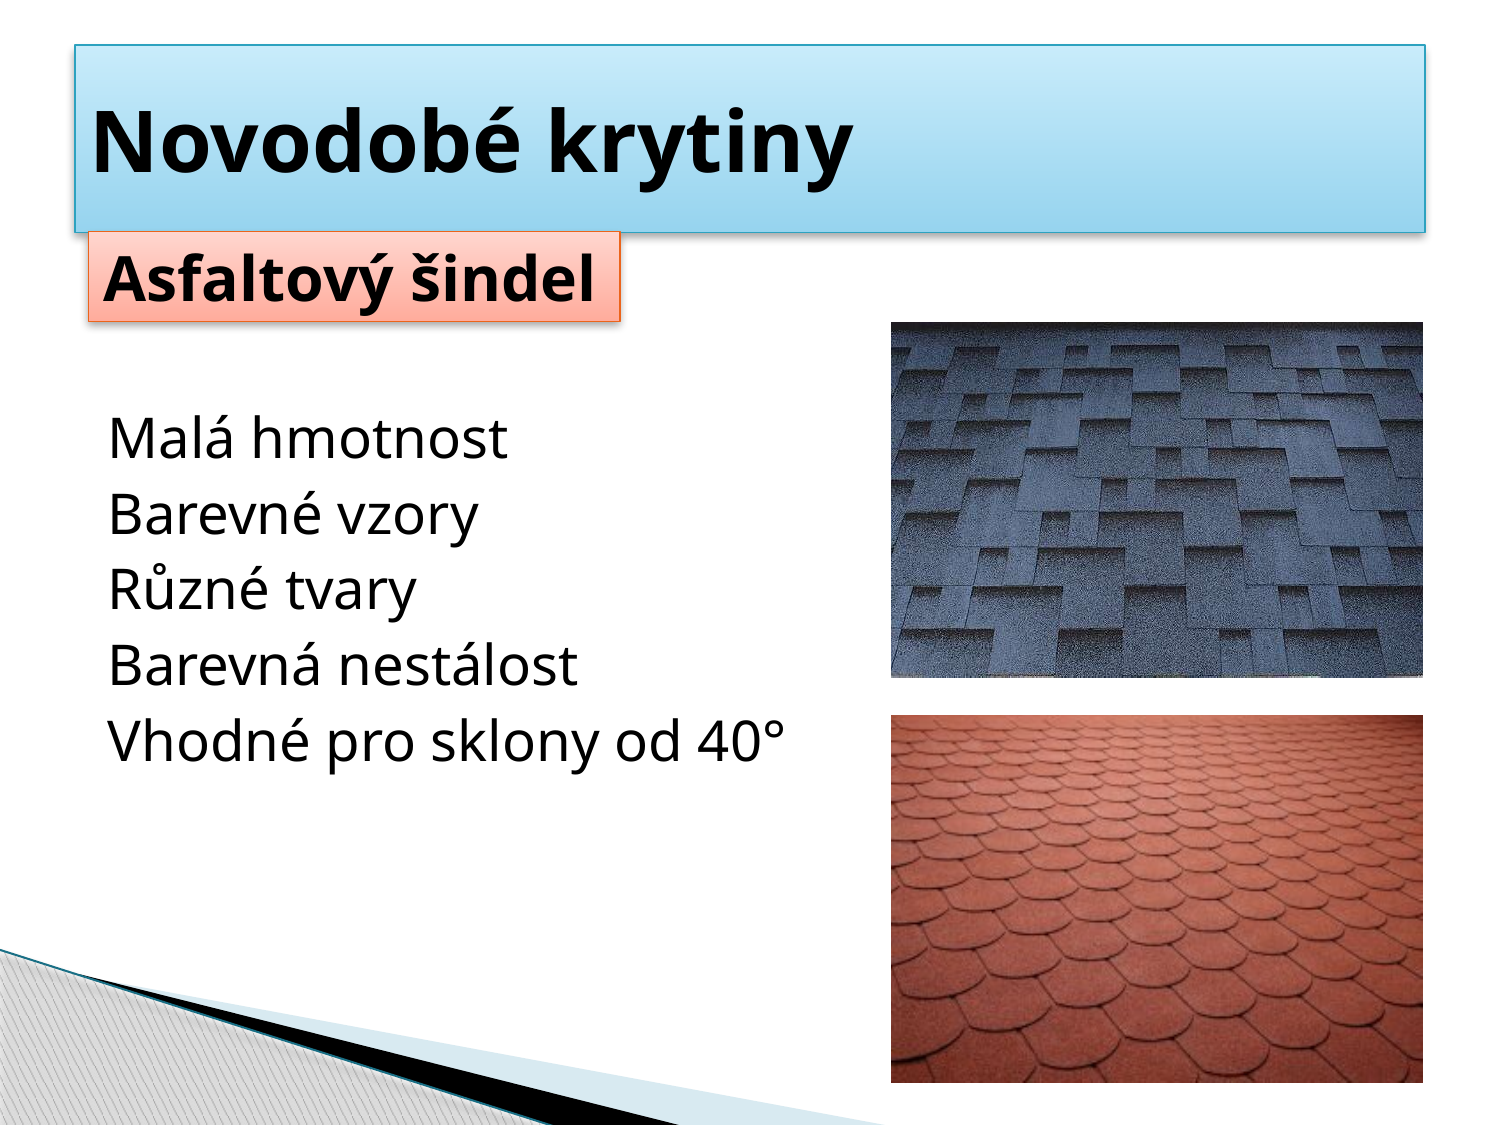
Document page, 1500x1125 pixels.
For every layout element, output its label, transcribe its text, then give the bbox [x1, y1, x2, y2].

title Novodobé krytiny [74, 44, 1426, 233]
text_box Asfaltový šindel [88, 231, 621, 322]
picture [891, 715, 1423, 1083]
list Malá hmotnost Barevné vzory Různé tvary Barevná nestálost Vhodné pro sklony od 40° [75, 243, 1425, 986]
picture [891, 322, 1423, 678]
